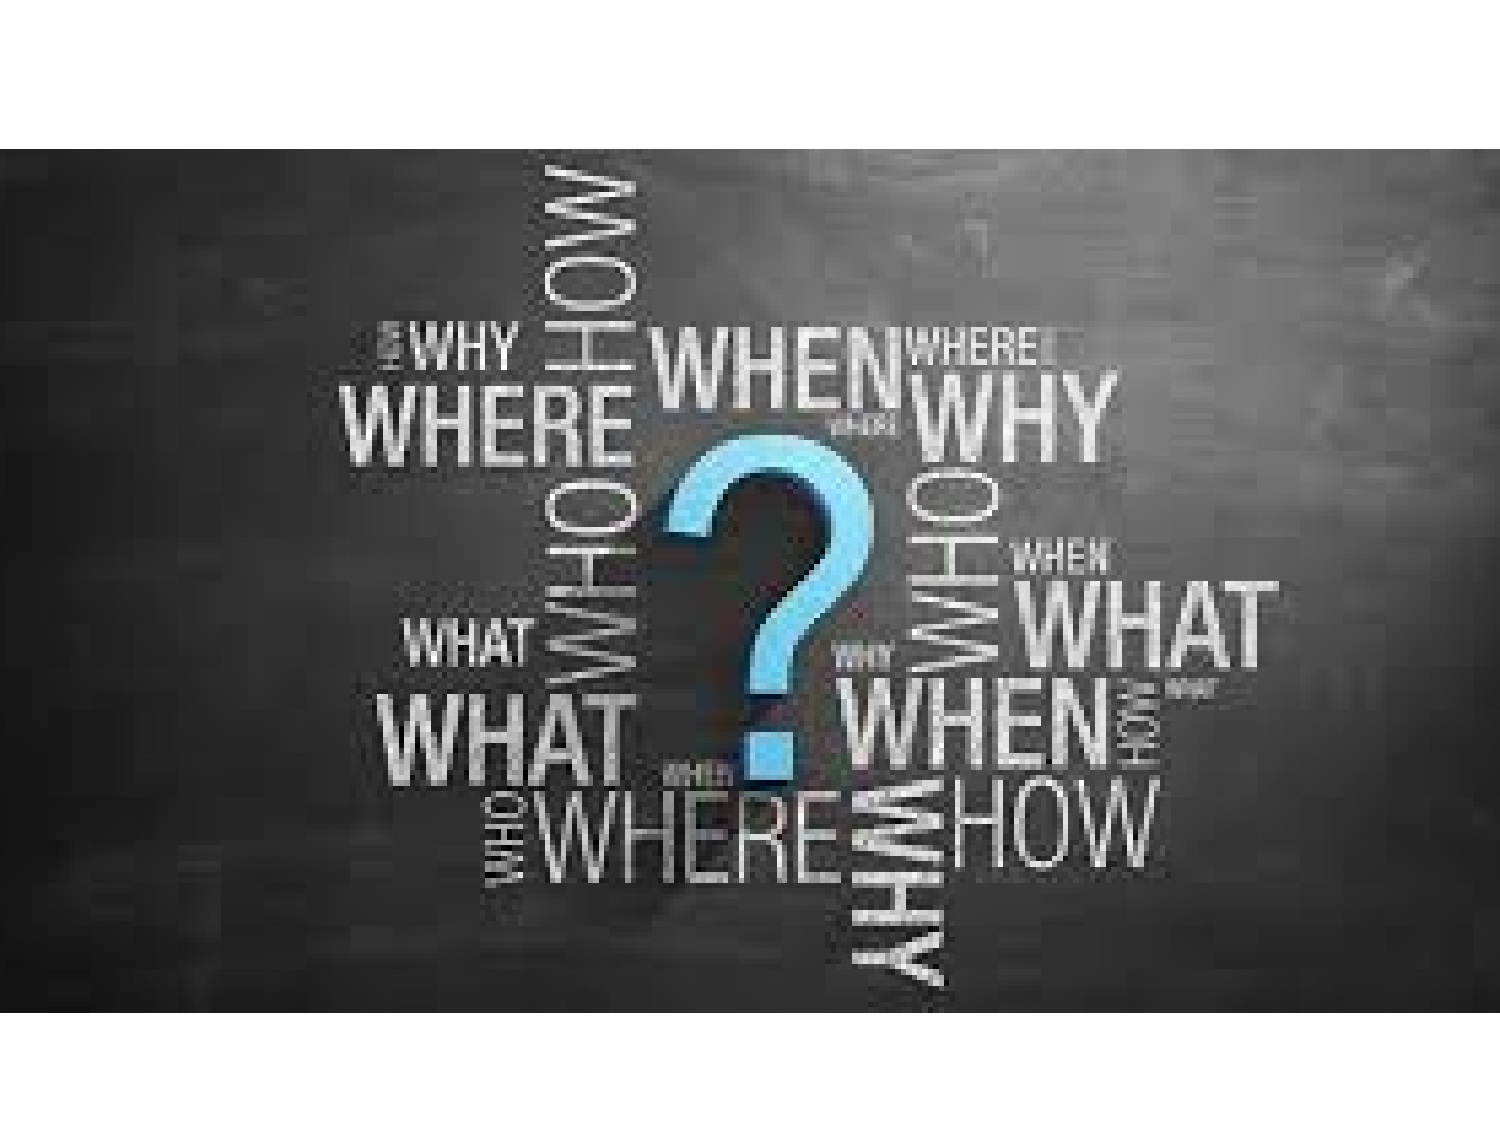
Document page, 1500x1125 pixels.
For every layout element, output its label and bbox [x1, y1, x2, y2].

list [0, 149, 1500, 1013]
